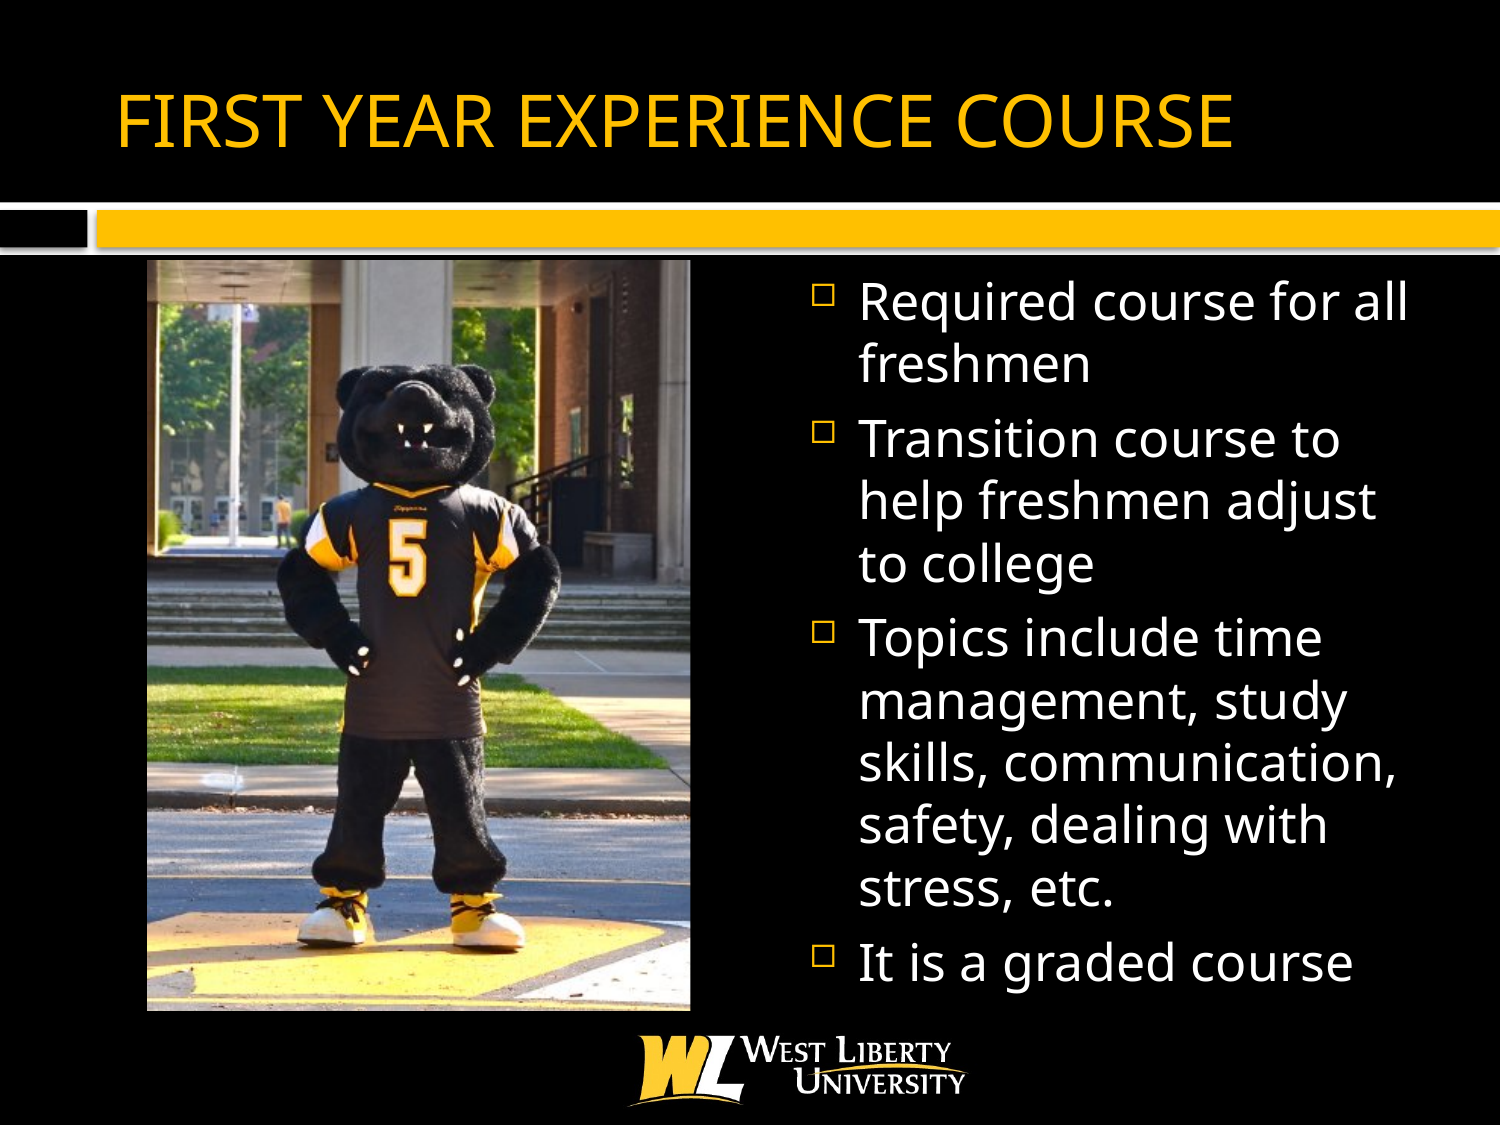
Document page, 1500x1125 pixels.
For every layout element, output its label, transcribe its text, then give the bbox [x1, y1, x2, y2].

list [146, 260, 691, 1011]
list Required course for all freshmen Transition course to help freshmen adjust to college Topics include time management, study skills, communication, safety, dealing with stress, etc. It is a graded course [794, 260, 1433, 1013]
picture [612, 1012, 985, 1110]
title FIRST YEAR EXPERIENCE COURSE [99, 37, 1438, 200]
